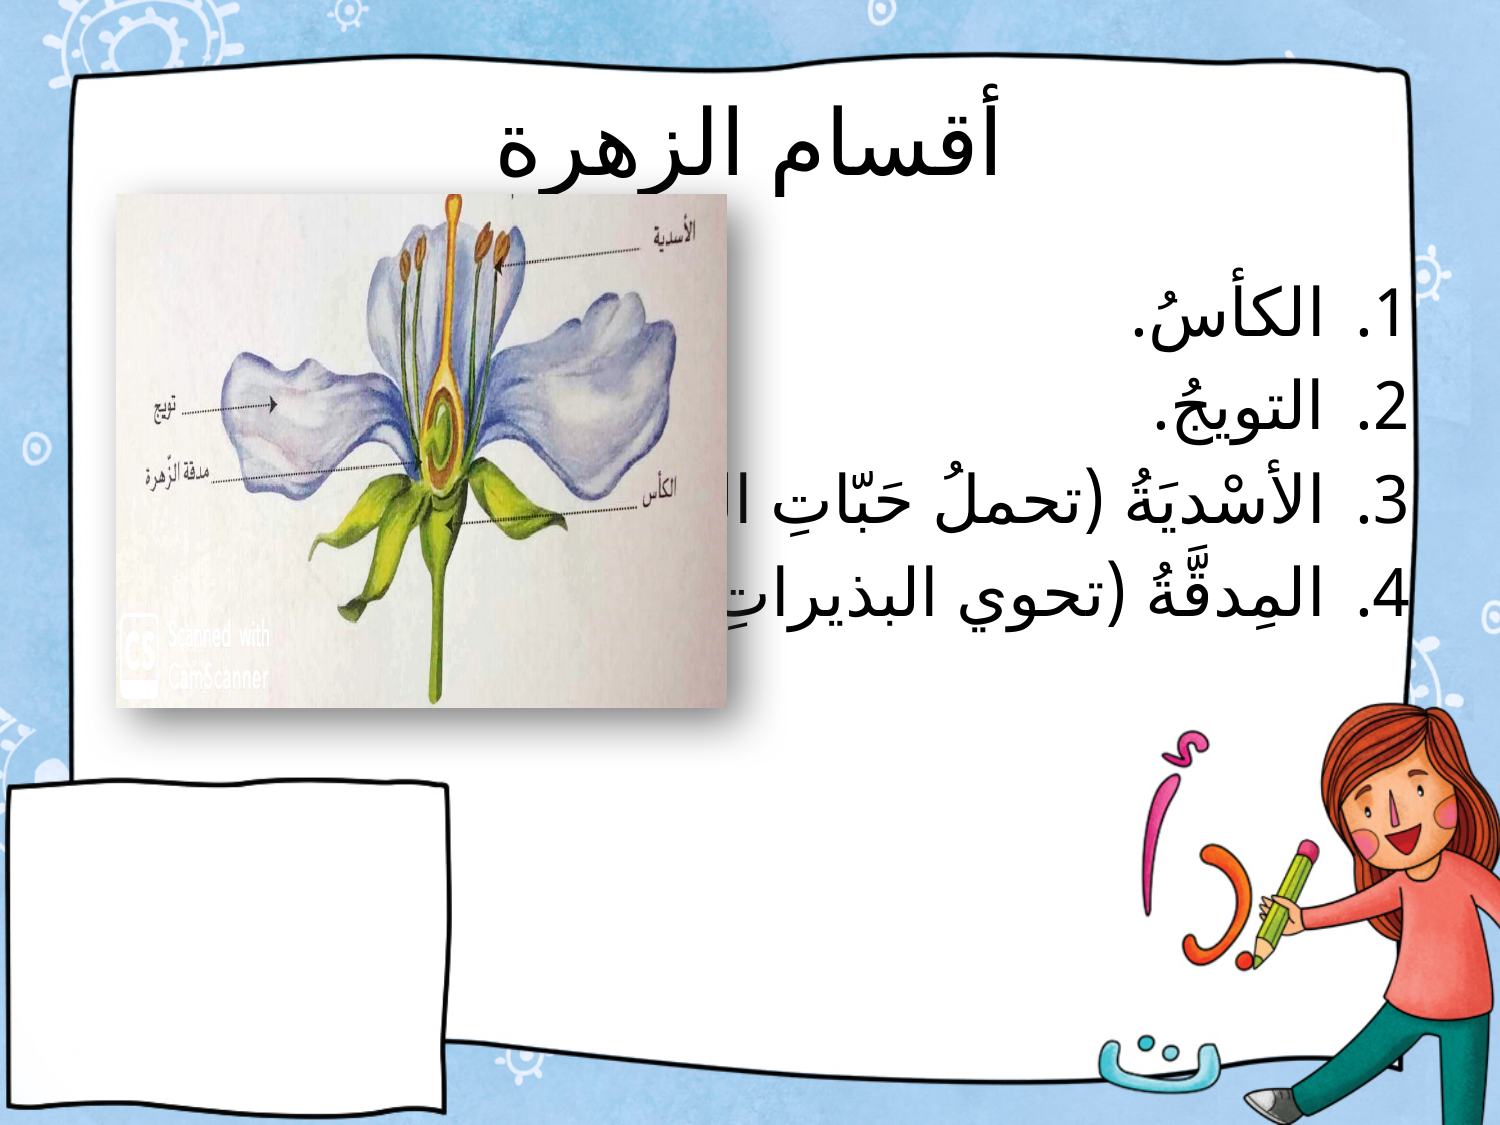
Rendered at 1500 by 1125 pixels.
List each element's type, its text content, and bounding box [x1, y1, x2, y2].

picture [0, 0, 1500, 1125]
list الكأسُ. التويجُ. الأسْديَةُ (تحملُ حَبّاتِ الطّلعِ). المِدقَّةُ (تحوي البذيراتِ). [75, 262, 1425, 1005]
title أقسام الزهرة [75, 45, 1425, 233]
